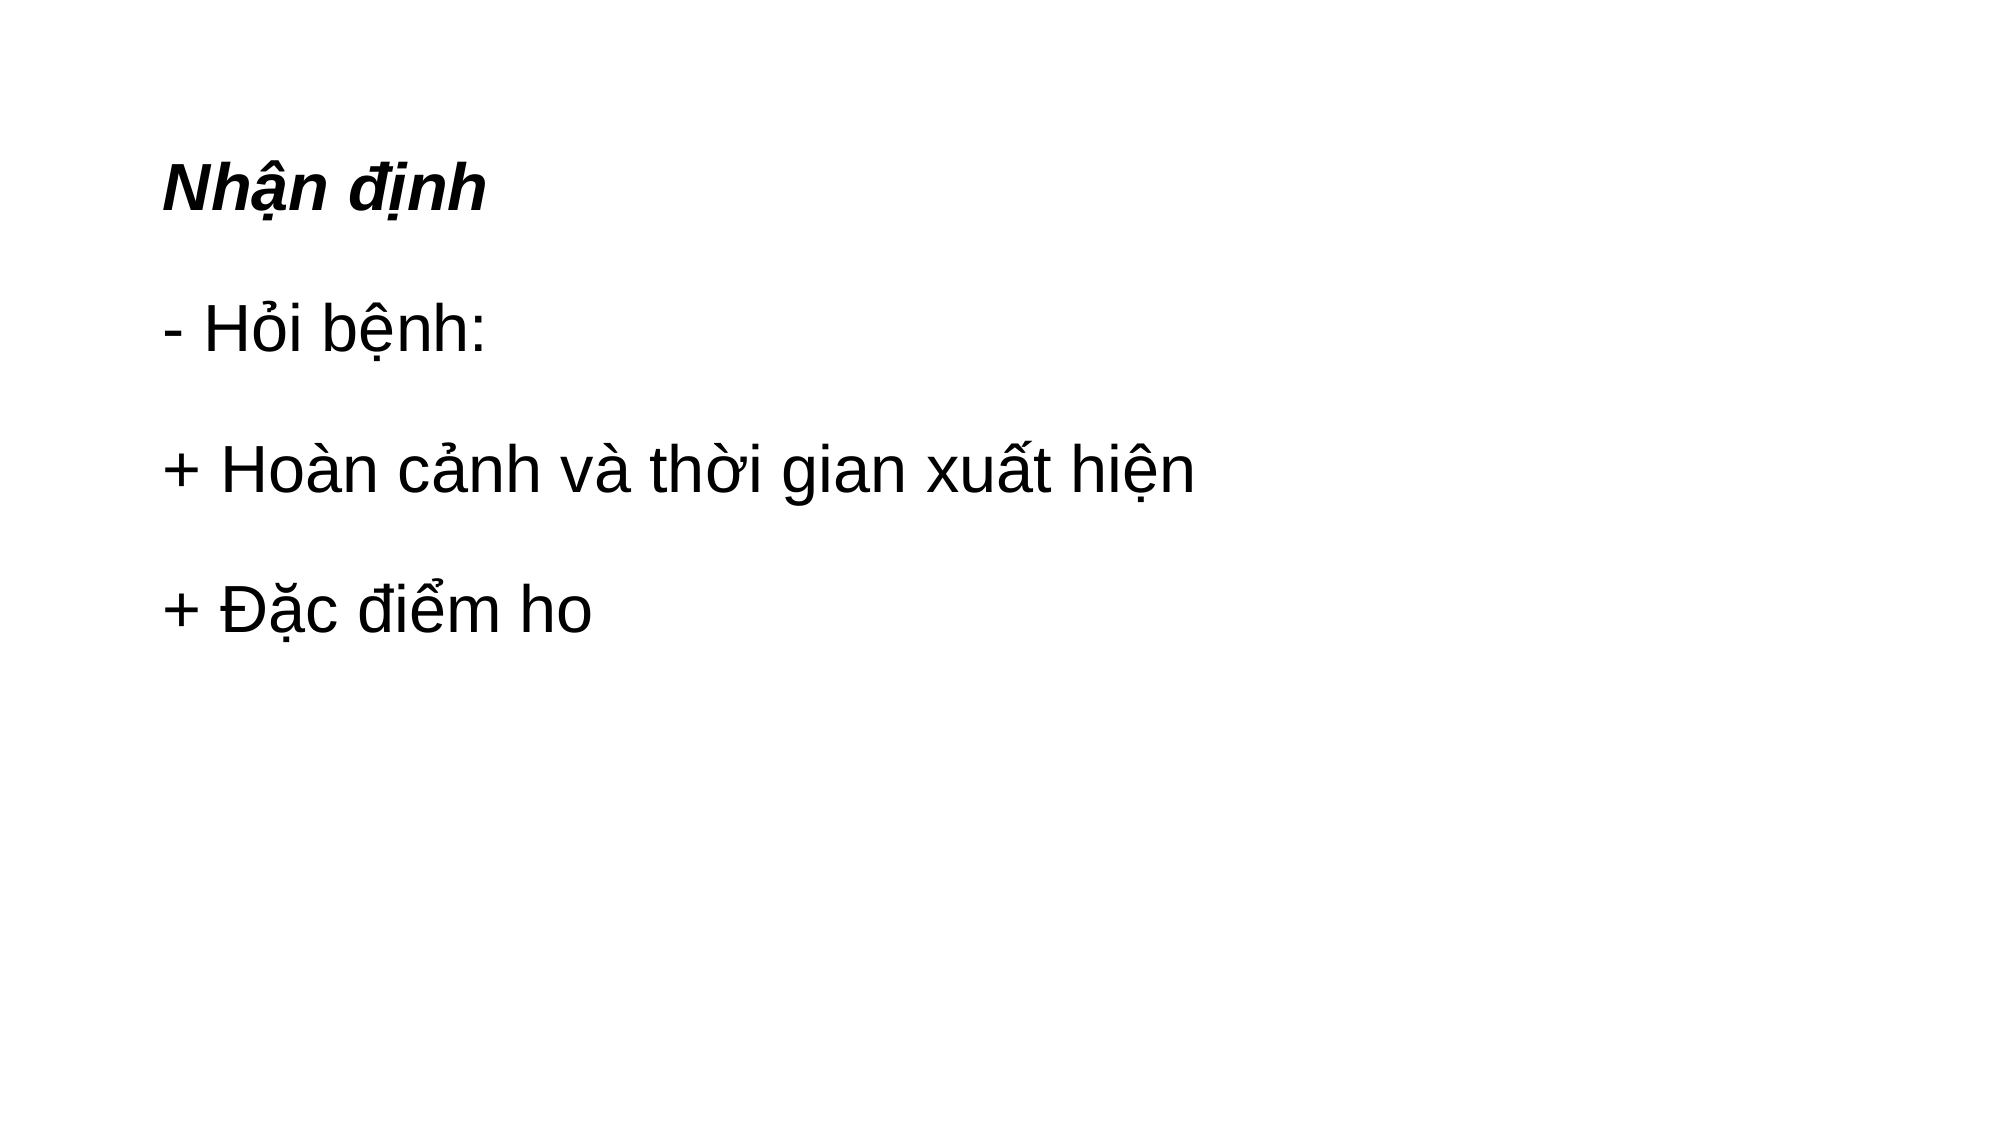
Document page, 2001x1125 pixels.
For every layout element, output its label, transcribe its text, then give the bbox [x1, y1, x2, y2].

list Nhận định - Hỏi bệnh: + Hoàn cảnh và thời gian xuất hiện + Đặc điểm ho [147, 95, 1863, 1014]
